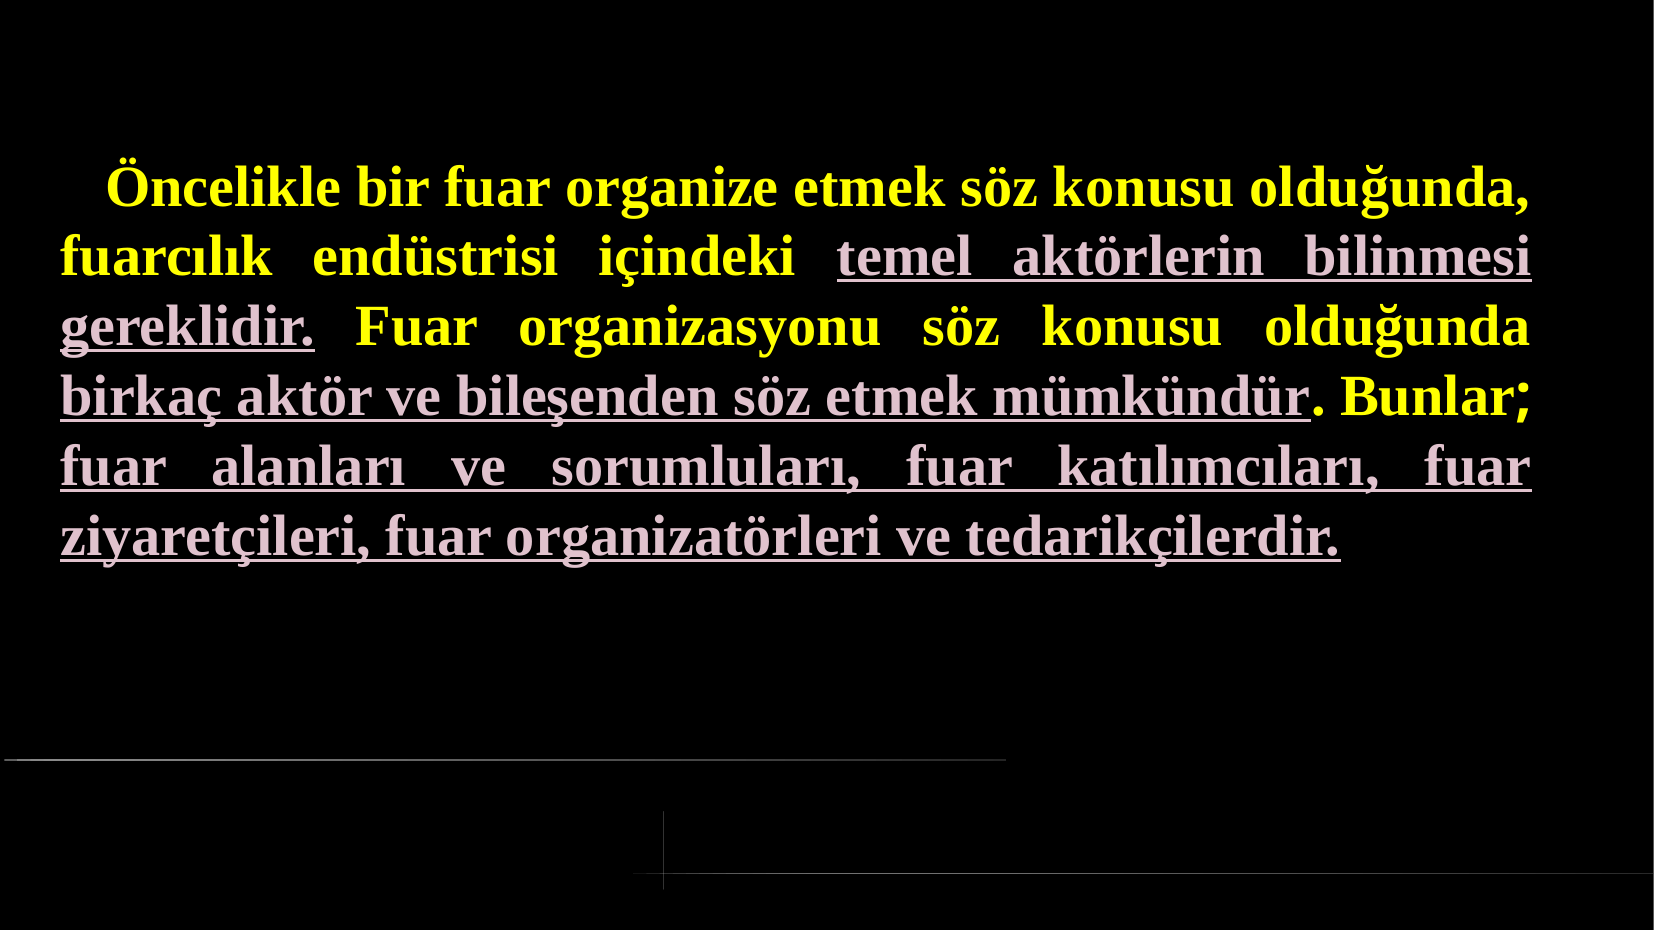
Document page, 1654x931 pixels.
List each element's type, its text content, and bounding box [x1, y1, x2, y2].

list Öncelikle bir fuar organize etmek söz konusu olduğunda, fuarcılık endüstrisi içindeki temel aktörlerin bilinmesi gereklidir. Fuar organizasyonu söz konusu olduğunda birkaç aktör ve bileşenden söz etmek mümkündür. Bunlar; fuar alanları ve sorumluları, fuar katılımcıları, fuar ziyaretçileri, fuar organizatörleri ve tedarikçilerdir. [60, 48, 1532, 865]
